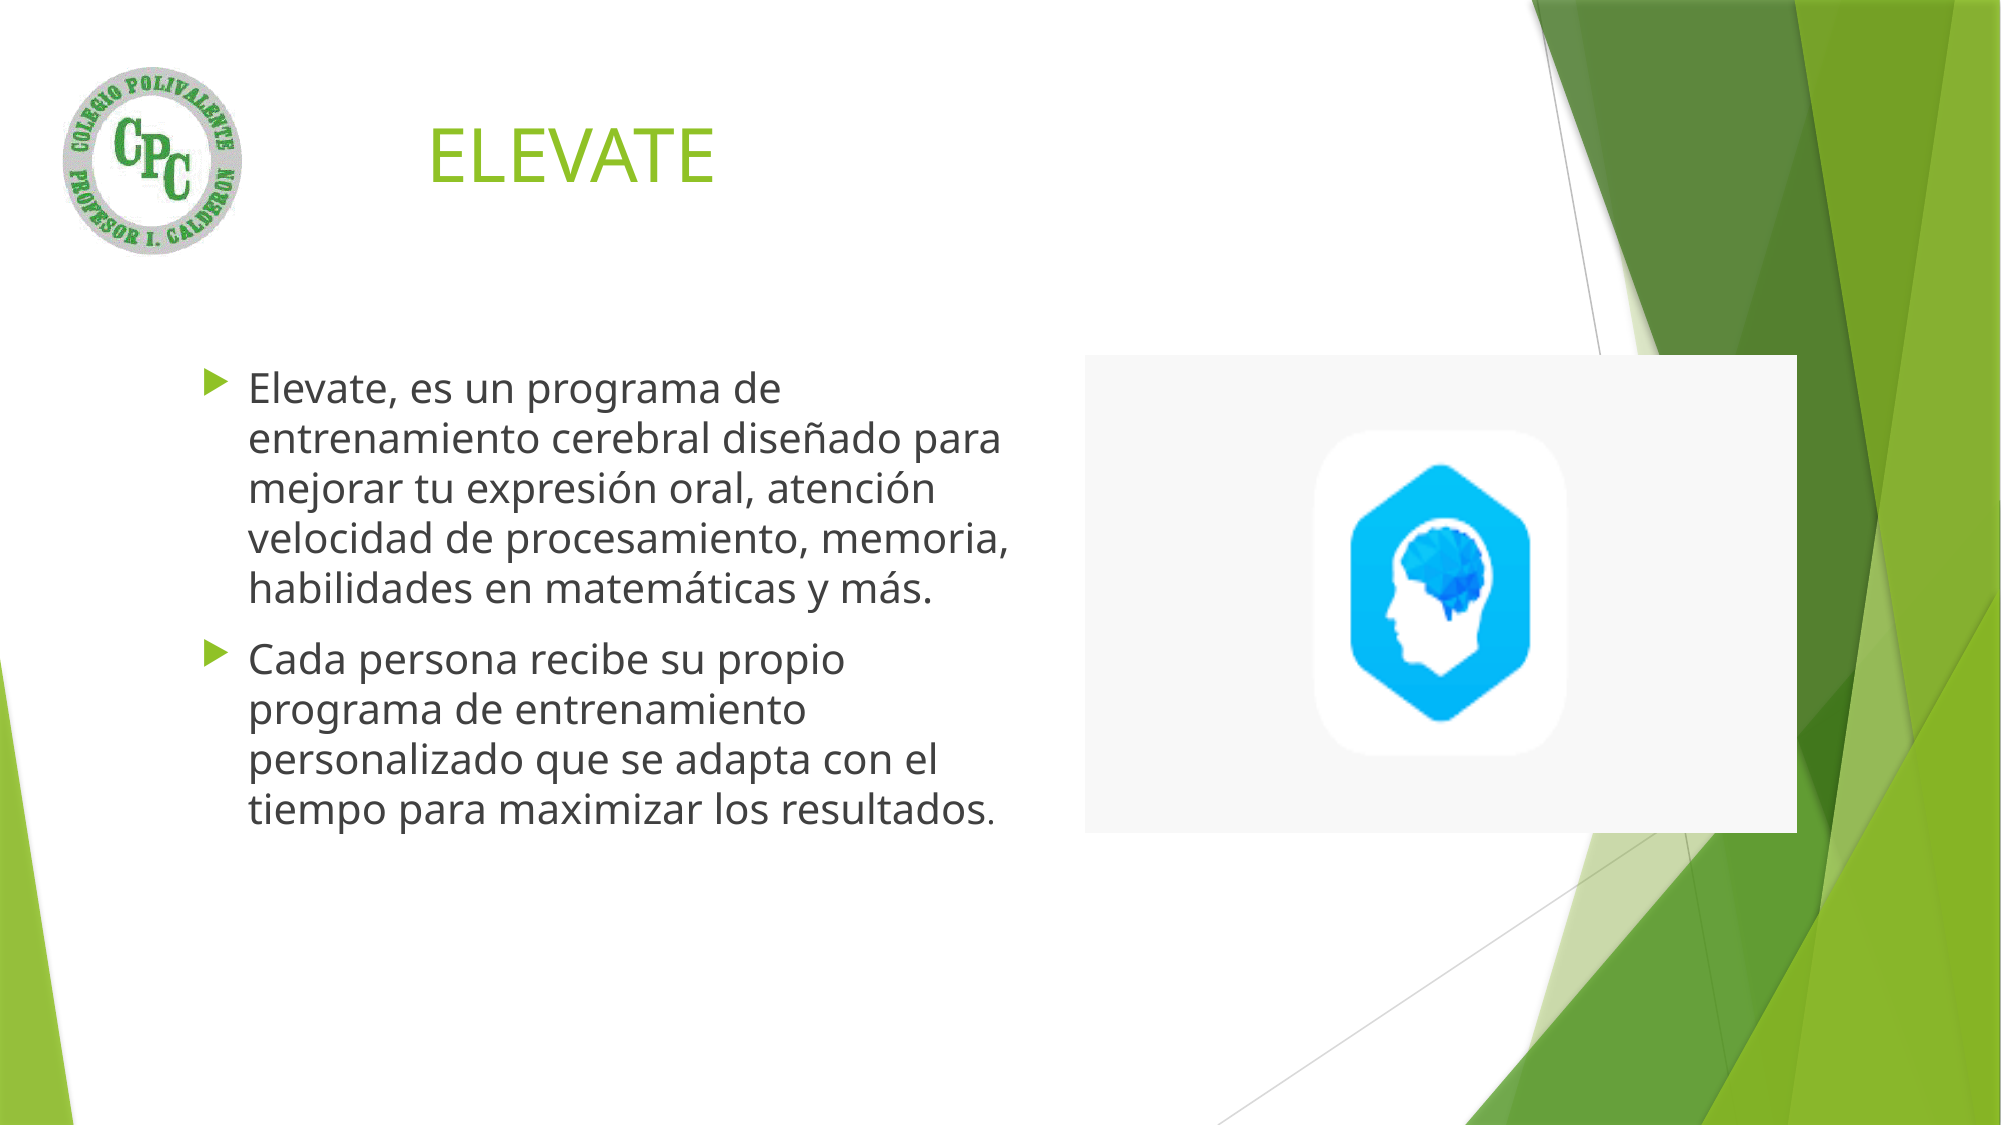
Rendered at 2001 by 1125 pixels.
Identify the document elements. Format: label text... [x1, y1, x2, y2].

picture [1084, 354, 1798, 834]
list Elevate, es un programa de entrenamiento cerebral diseñado para mejorar tu expresión oral, atención velocidad de procesamiento, memoria, habilidades en matemáticas y más. Cada persona recibe su propio programa de entrenamiento personalizado que se adapta con el tiempo para maximizar los resultados. [111, 354, 1044, 992]
title ELEVATE [111, 99, 1522, 317]
picture [56, 60, 248, 260]
